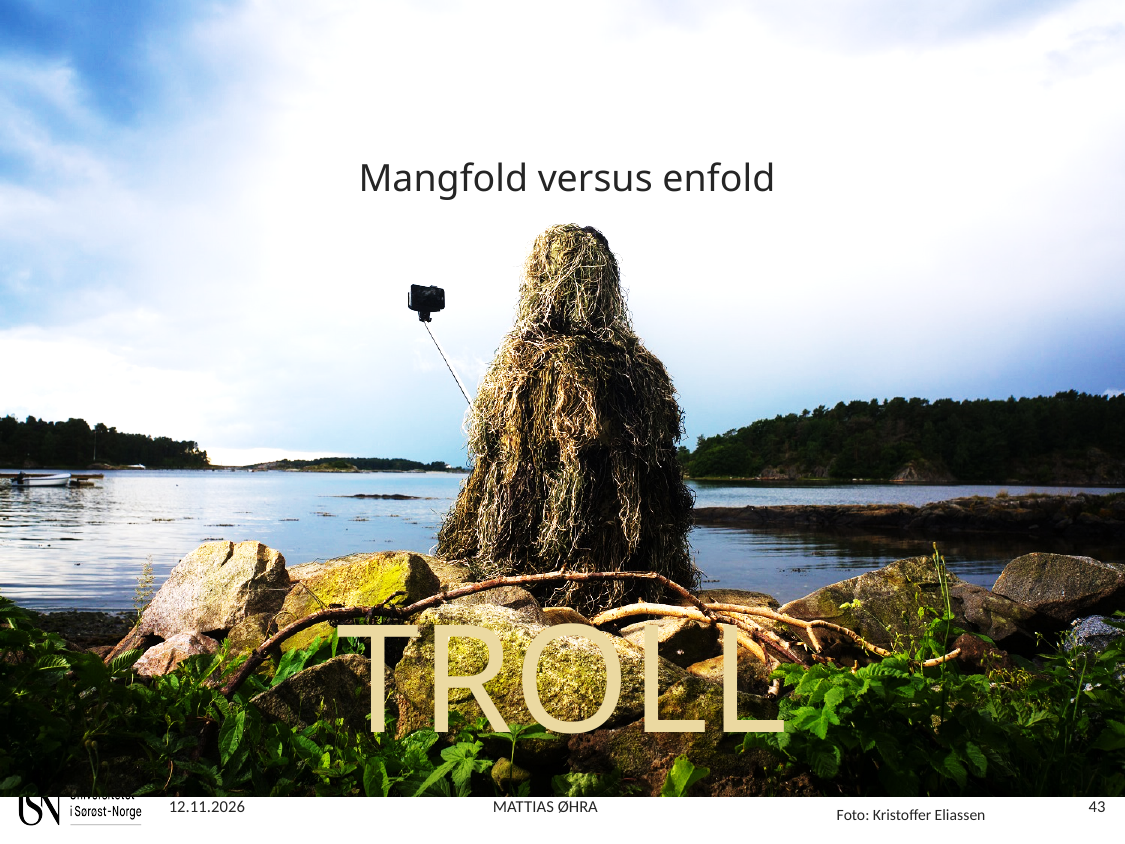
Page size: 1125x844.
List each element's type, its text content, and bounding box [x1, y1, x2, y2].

picture [0, 0, 1125, 844]
footer MATTIAS ØHRA [367, 806, 724, 820]
slide_number 43 [1033, 806, 1106, 820]
text_box Foto: Kristoffer Eliassen [821, 806, 1033, 831]
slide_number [168, 806, 367, 820]
